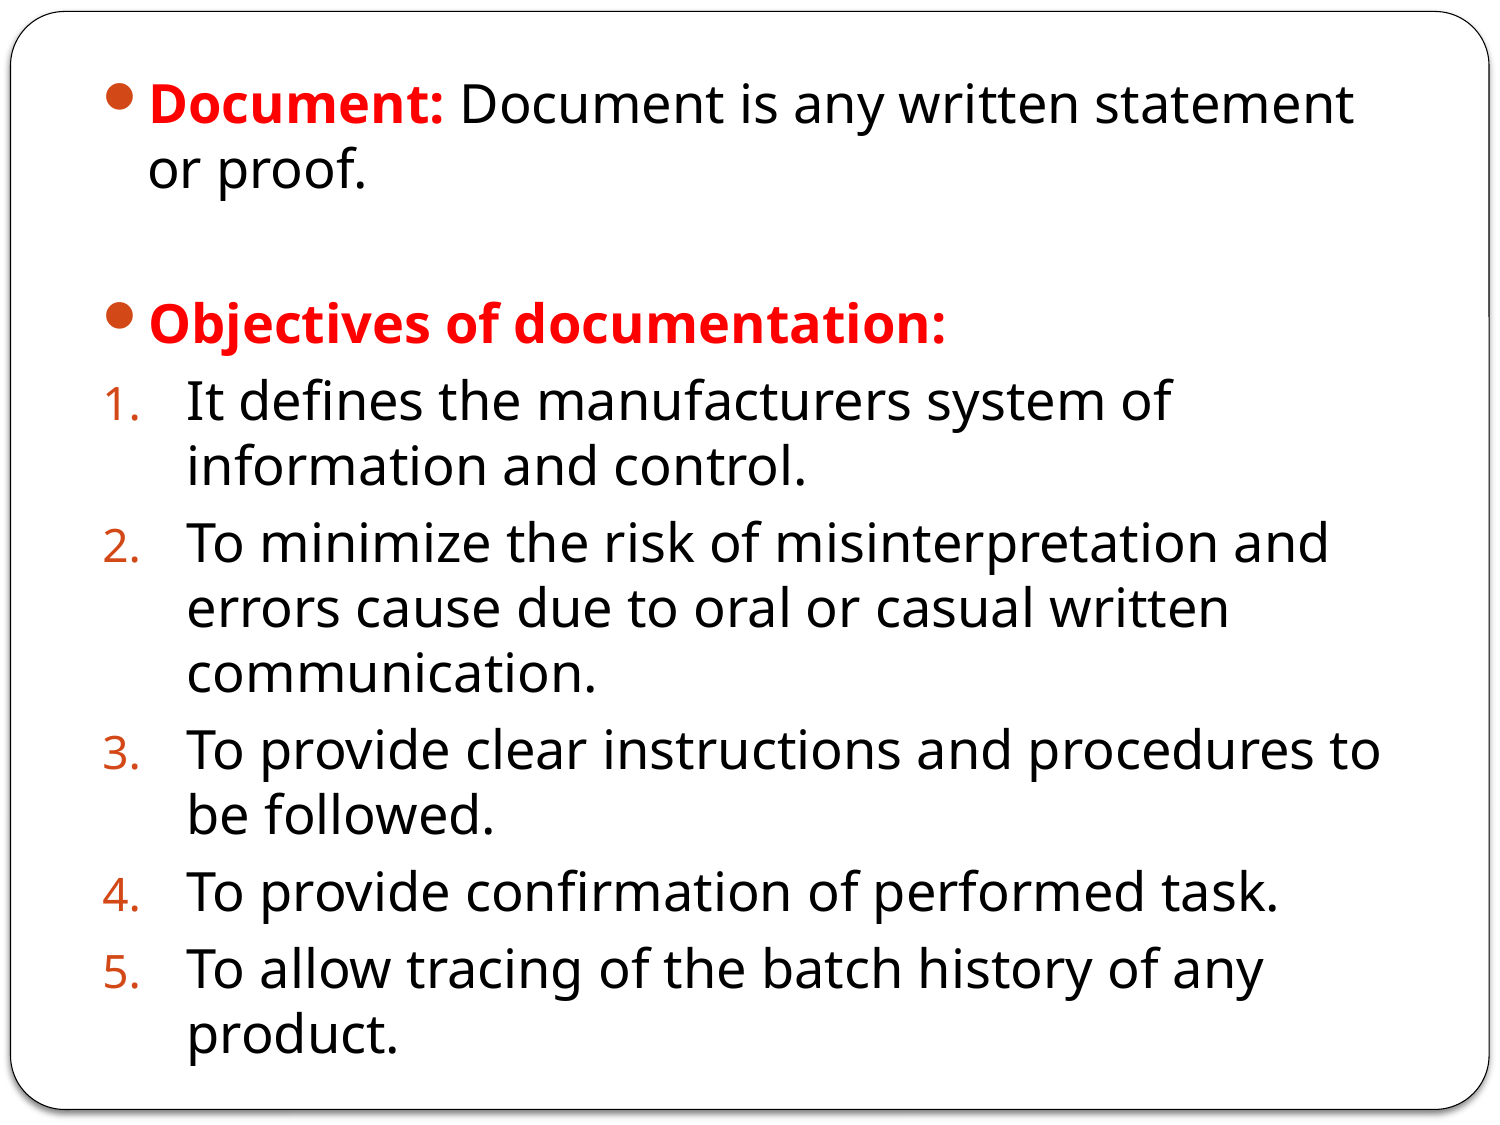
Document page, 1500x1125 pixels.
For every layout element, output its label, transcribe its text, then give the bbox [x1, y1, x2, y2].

list Document: Document is any written statement or proof. Objectives of documentation: It defines the manufacturers system of information and control. To minimize the risk of misinterpretation and errors cause due to oral or casual written communication. To provide clear instructions and procedures to be followed. To provide confirmation of performed task. To allow tracing of the batch history of any product. [87, 62, 1425, 988]
